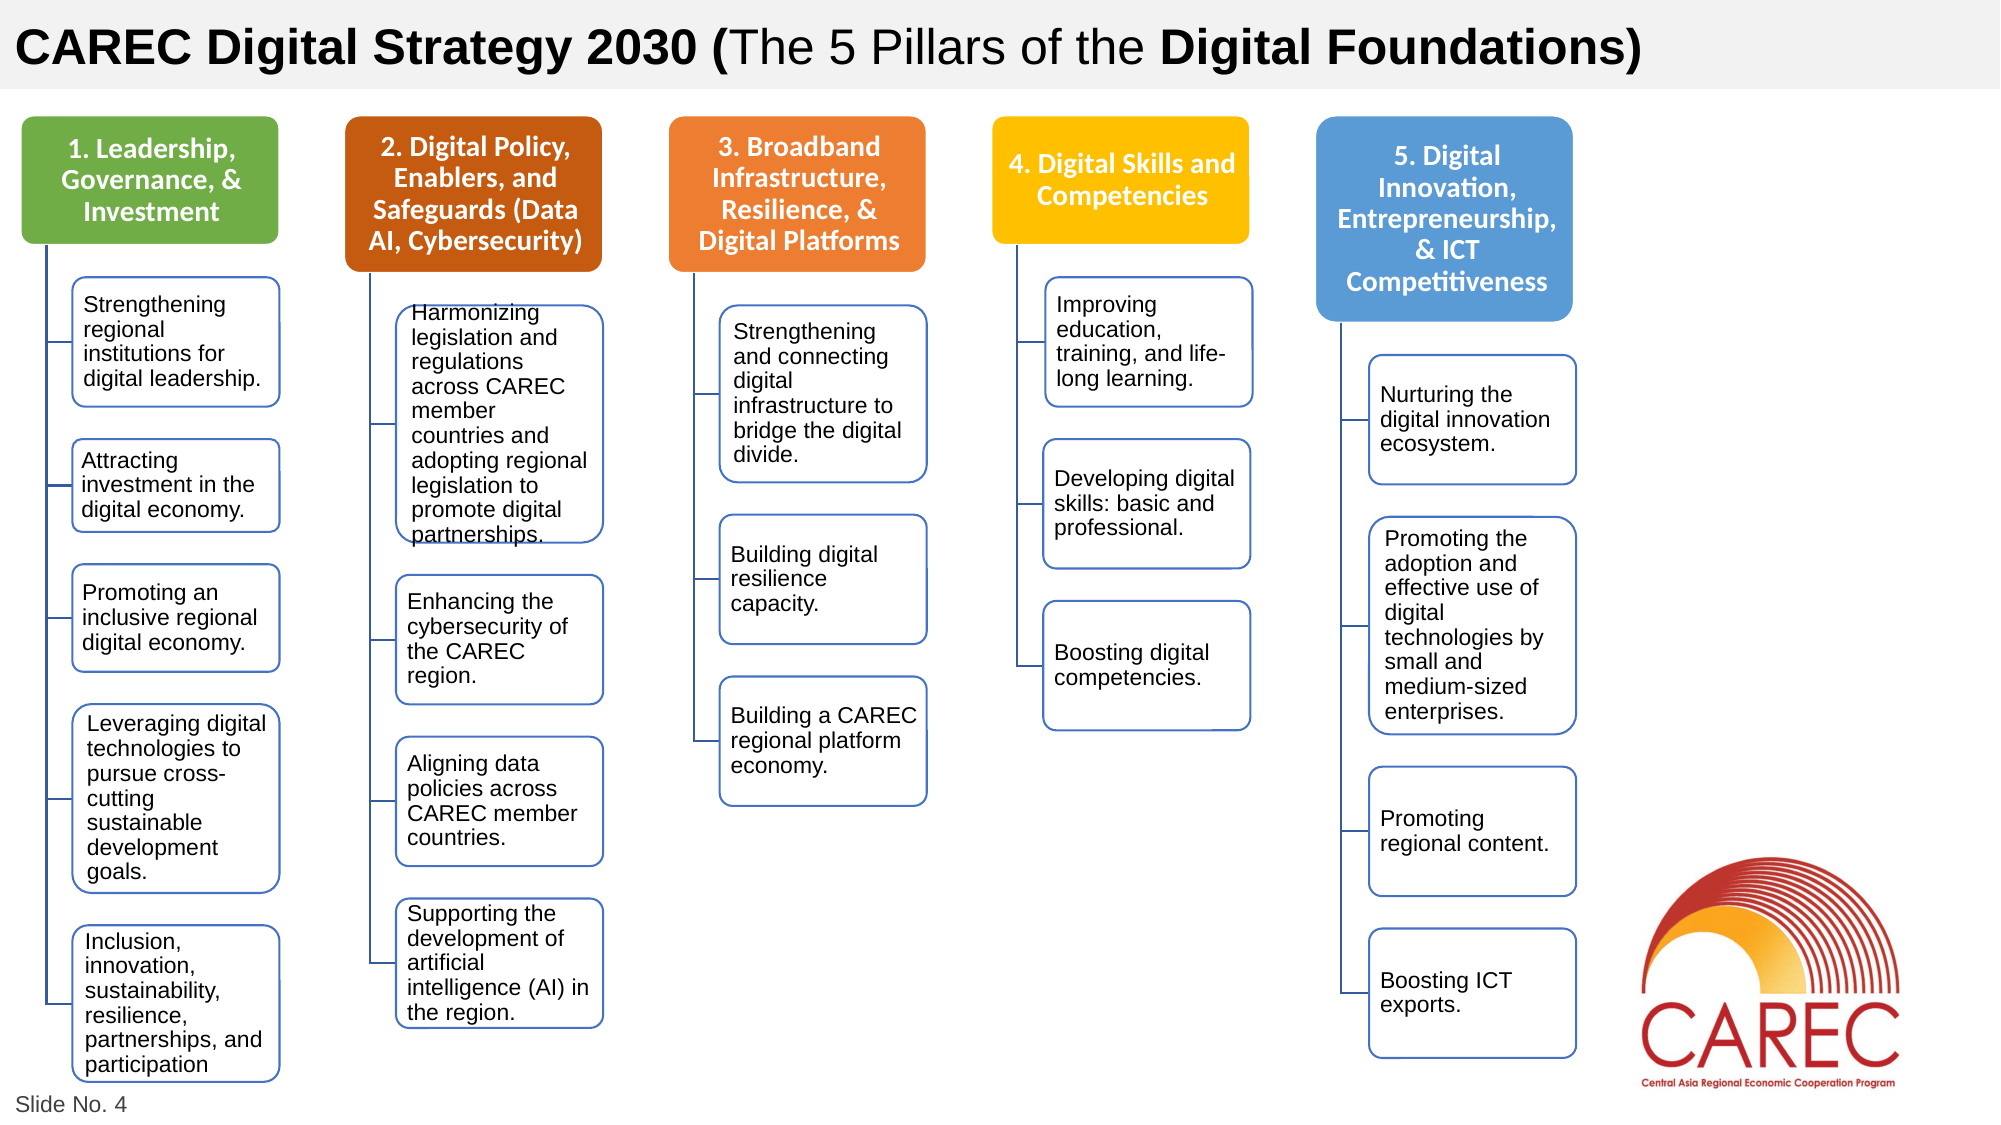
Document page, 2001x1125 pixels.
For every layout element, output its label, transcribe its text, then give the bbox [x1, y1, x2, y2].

text_box Slide No. 4 [0, 1083, 423, 1125]
picture [1637, 830, 1904, 1103]
text_box CAREC Digital Strategy 2030 (The 5 Pillars of the Digital Foundations) [0, 0, 2000, 90]
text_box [0, 115, 1595, 1083]
